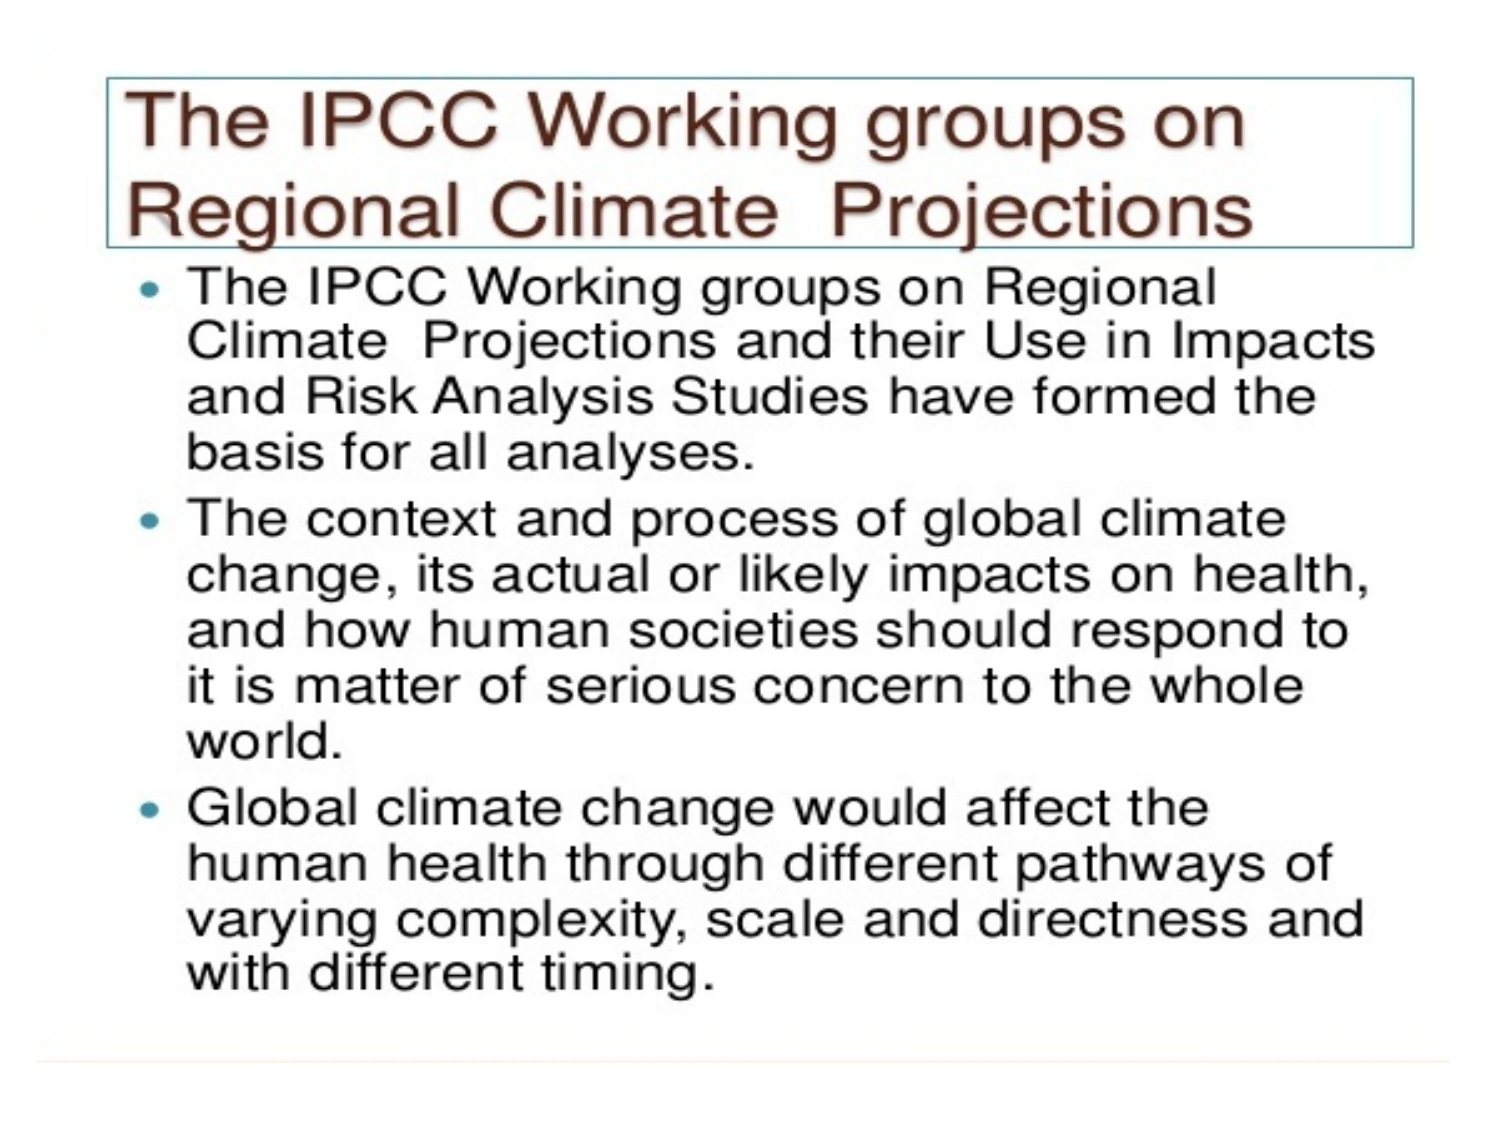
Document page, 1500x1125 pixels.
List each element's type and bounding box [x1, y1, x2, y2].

picture [37, 37, 1451, 1063]
